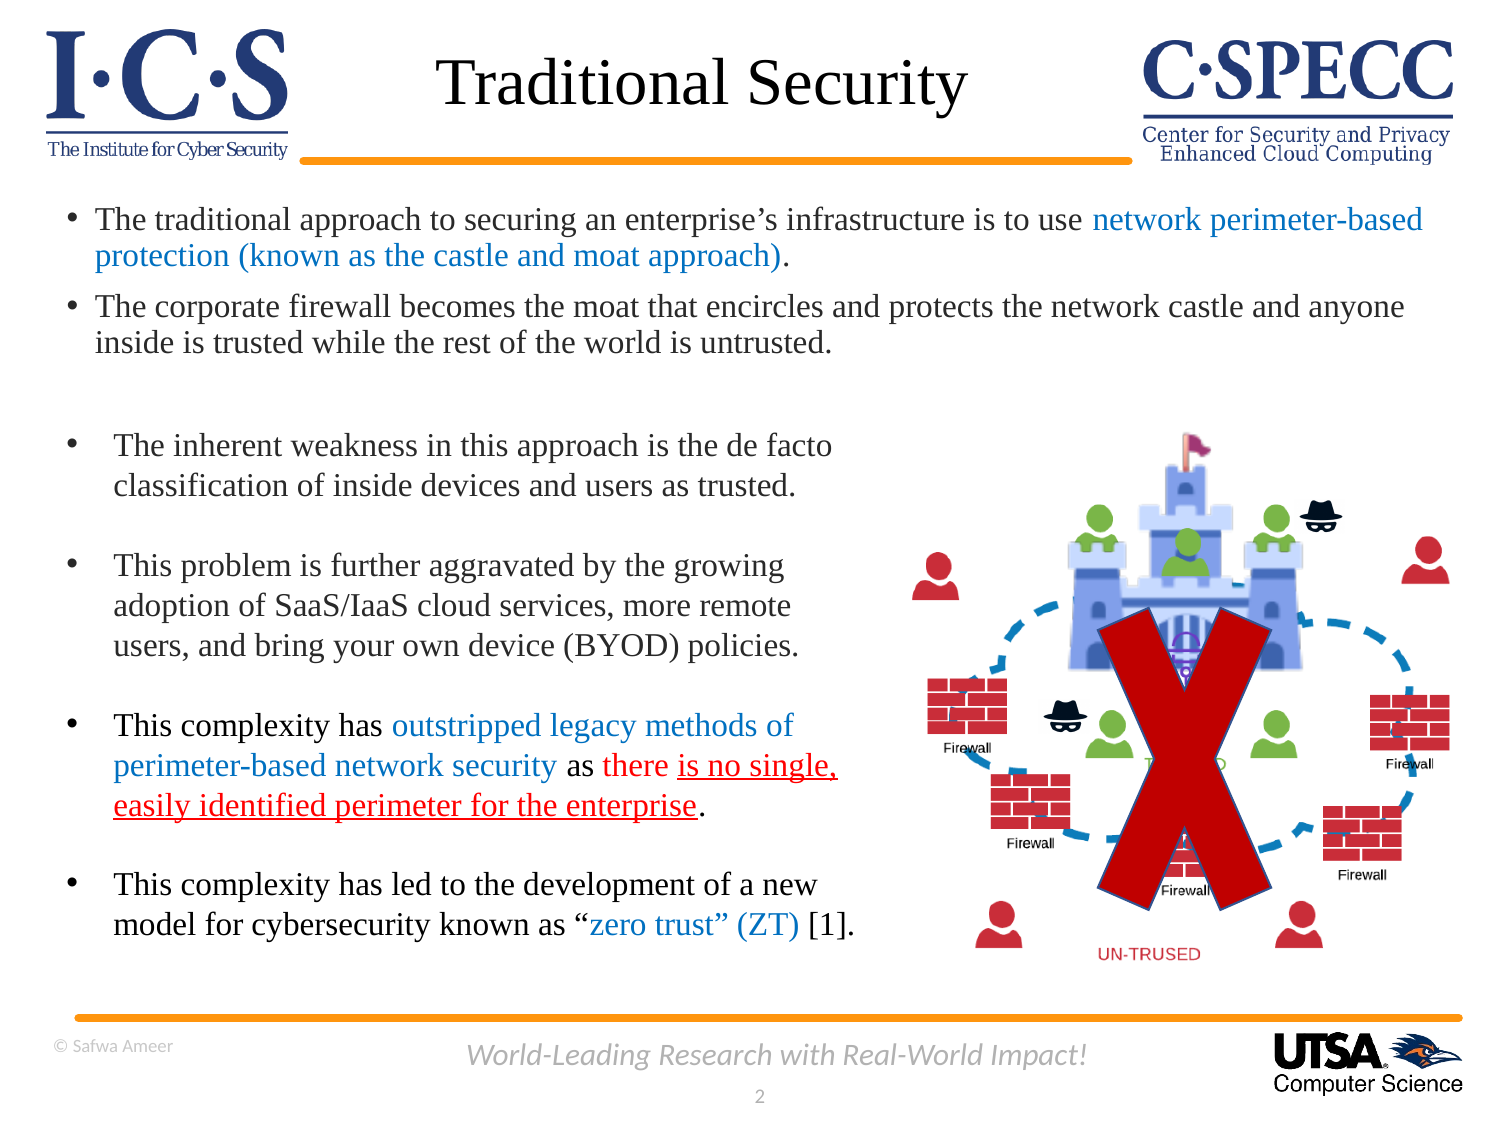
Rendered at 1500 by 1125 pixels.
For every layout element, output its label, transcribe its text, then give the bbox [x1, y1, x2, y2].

picture [1264, 1022, 1473, 1098]
slide_number © Safwa Ameer [37, 1018, 450, 1073]
list The traditional approach to securing an enterprise’s infrastructure is to use network perimeter-based protection (known as the castle and moat approach). The corporate firewall becomes the moat that encircles and protects the network castle and anyone inside is trusted while the rest of the world is untrusted. [51, 194, 1449, 392]
picture [1143, 40, 1453, 165]
slide_number 2 [719, 1084, 781, 1125]
text_box The inherent weakness in this approach is the de facto classification of inside devices and users as trusted. This problem is further aggravated by the growing adoption of SaaS/IaaS cloud services, more remote users, and bring your own device (BYOD) policies. This complexity has outstripped legacy methods of perimeter-based network security as there is no single, easily identified perimeter for the enterprise. This complexity has led to the development of a new model for cybersecurity known as “zero trust” (ZT) [1]. [51, 415, 876, 990]
picture [46, 29, 288, 160]
title Traditional Security [298, 51, 1108, 127]
footer World-Leading Research with Real-World Impact! [450, 1023, 1105, 1084]
picture [905, 418, 1464, 969]
